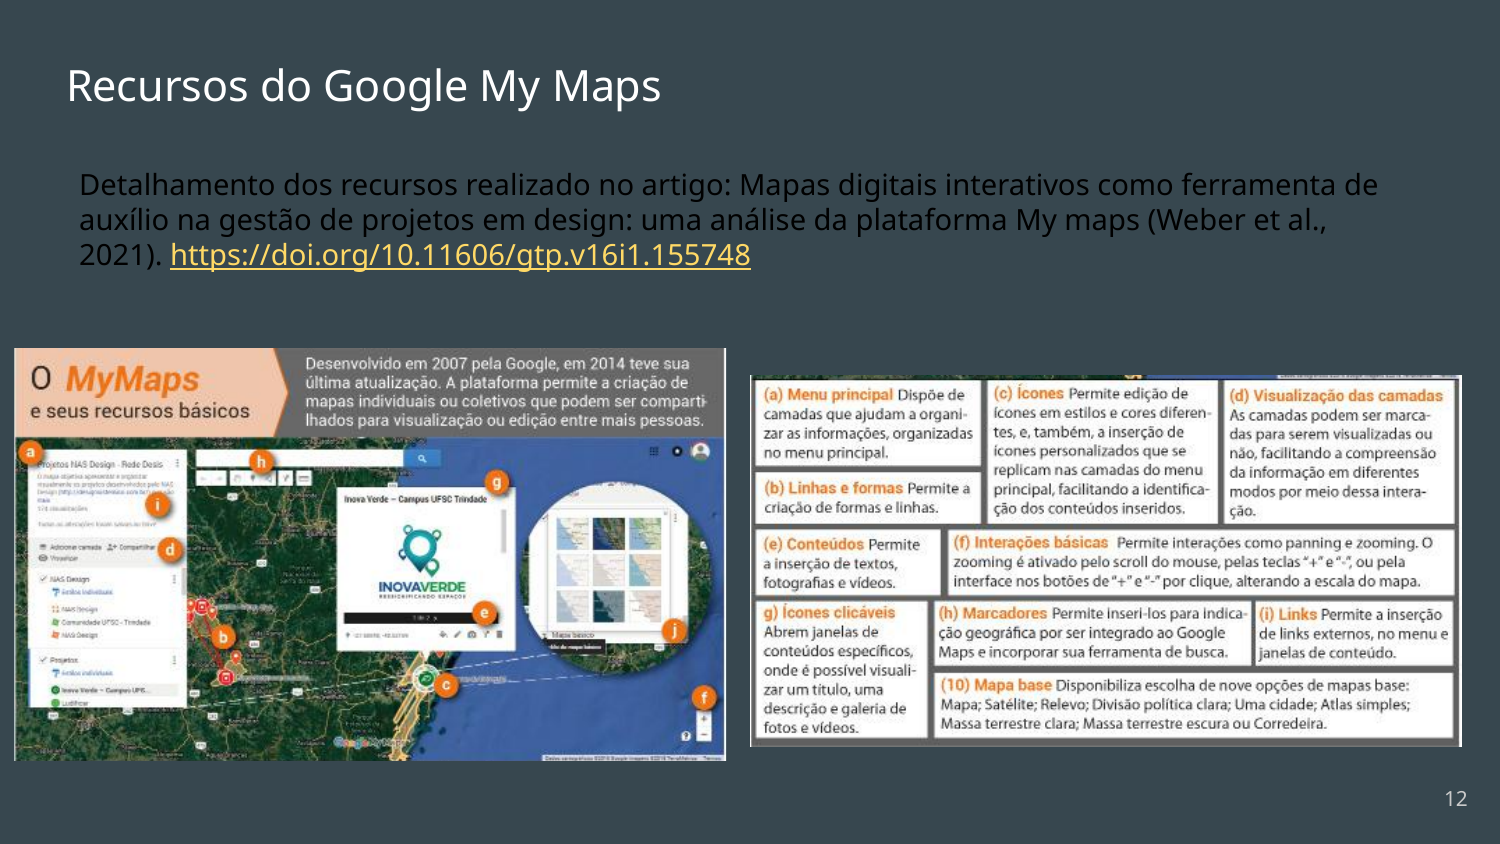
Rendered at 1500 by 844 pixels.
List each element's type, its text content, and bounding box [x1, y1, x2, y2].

text_box Detalhamento dos recursos realizado no artigo: Mapas digitais interativos como ferramenta de auxílio na gestão de projetos em design: uma análise da plataforma My maps (Weber et al., 2021). https://doi.org/10.11606/gtp.v16i1.155748 [64, 151, 1400, 327]
title Recursos do Google My Maps [51, 43, 706, 138]
slide_number ‹#› [1392, 767, 1483, 833]
picture [13, 348, 727, 761]
picture [749, 374, 1462, 748]
